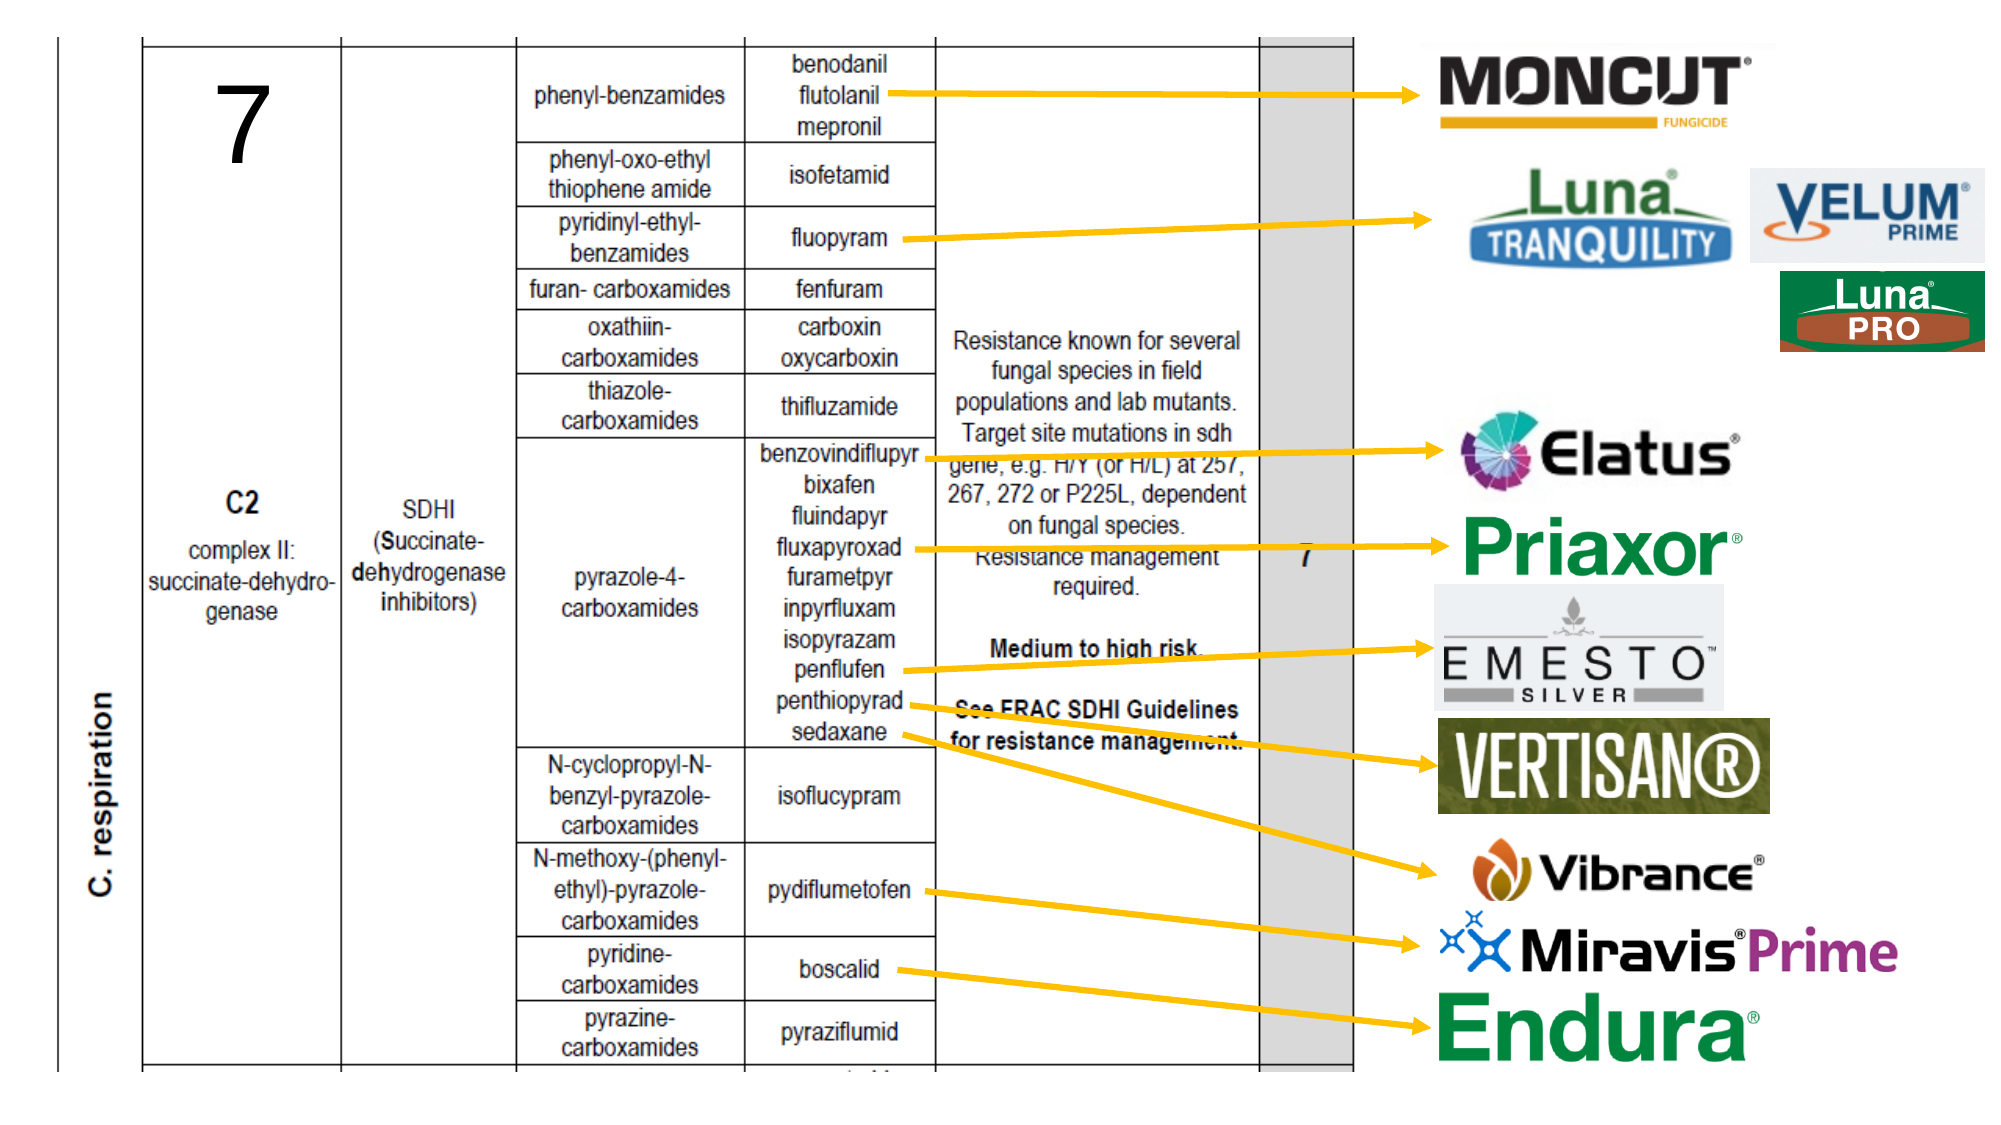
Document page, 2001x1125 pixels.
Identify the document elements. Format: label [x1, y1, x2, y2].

picture [45, 37, 1356, 1073]
text_box [909, 704, 1770, 814]
text_box [902, 734, 1776, 927]
text_box [924, 392, 1776, 508]
text_box [887, 43, 1776, 147]
text_box [924, 890, 1907, 992]
text_box [914, 508, 1747, 584]
text_box [897, 969, 1770, 1071]
text_box [902, 154, 1985, 352]
text_box [903, 584, 1724, 712]
